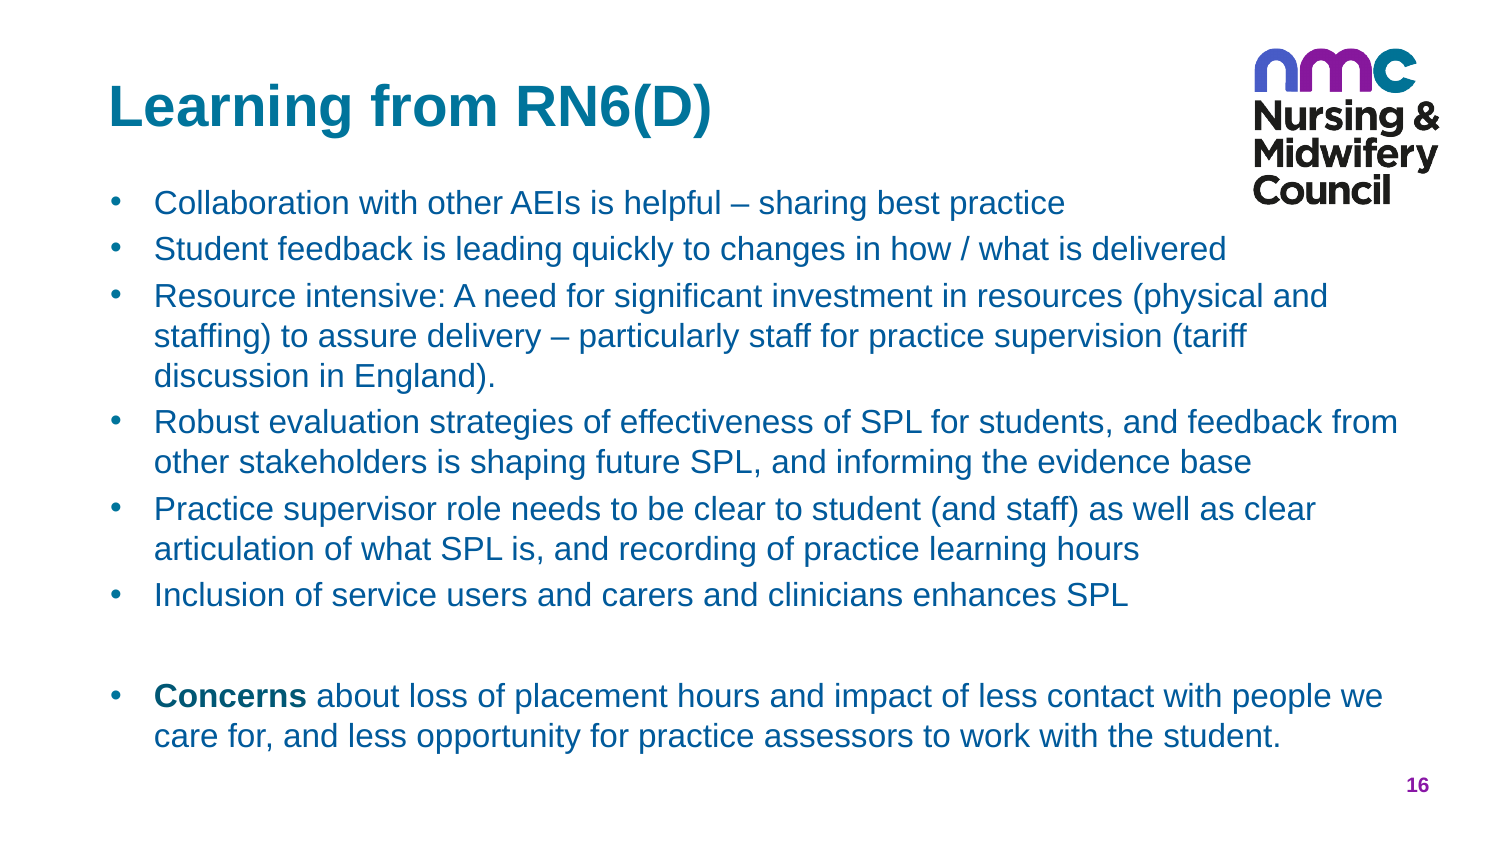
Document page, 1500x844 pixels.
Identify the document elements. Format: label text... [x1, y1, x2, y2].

picture [1219, 13, 1468, 243]
list Collaboration with other AEIs is helpful – sharing best practice Student feedback is leading quickly to changes in how / what is delivered Resource intensive: A need for significant investment in resources (physical and staffing) to assure delivery – particularly staff for practice supervision (tariff discussion in England). Robust evaluation strategies of effectiveness of SPL for students, and feedback from other stakeholders is shaping future SPL, and informing the evidence base Practice supervisor role needs to be clear to student (and staff) as well as clear articulation of what SPL is, and recording of practice learning hours Inclusion of service users and carers and clinicians enhances SPL Concerns about loss of placement hours and impact of less contact with people we care for, and less opportunity for practice assessors to work with the student. [51, 126, 1418, 783]
title Learning from RN6(D) [93, 61, 1218, 126]
